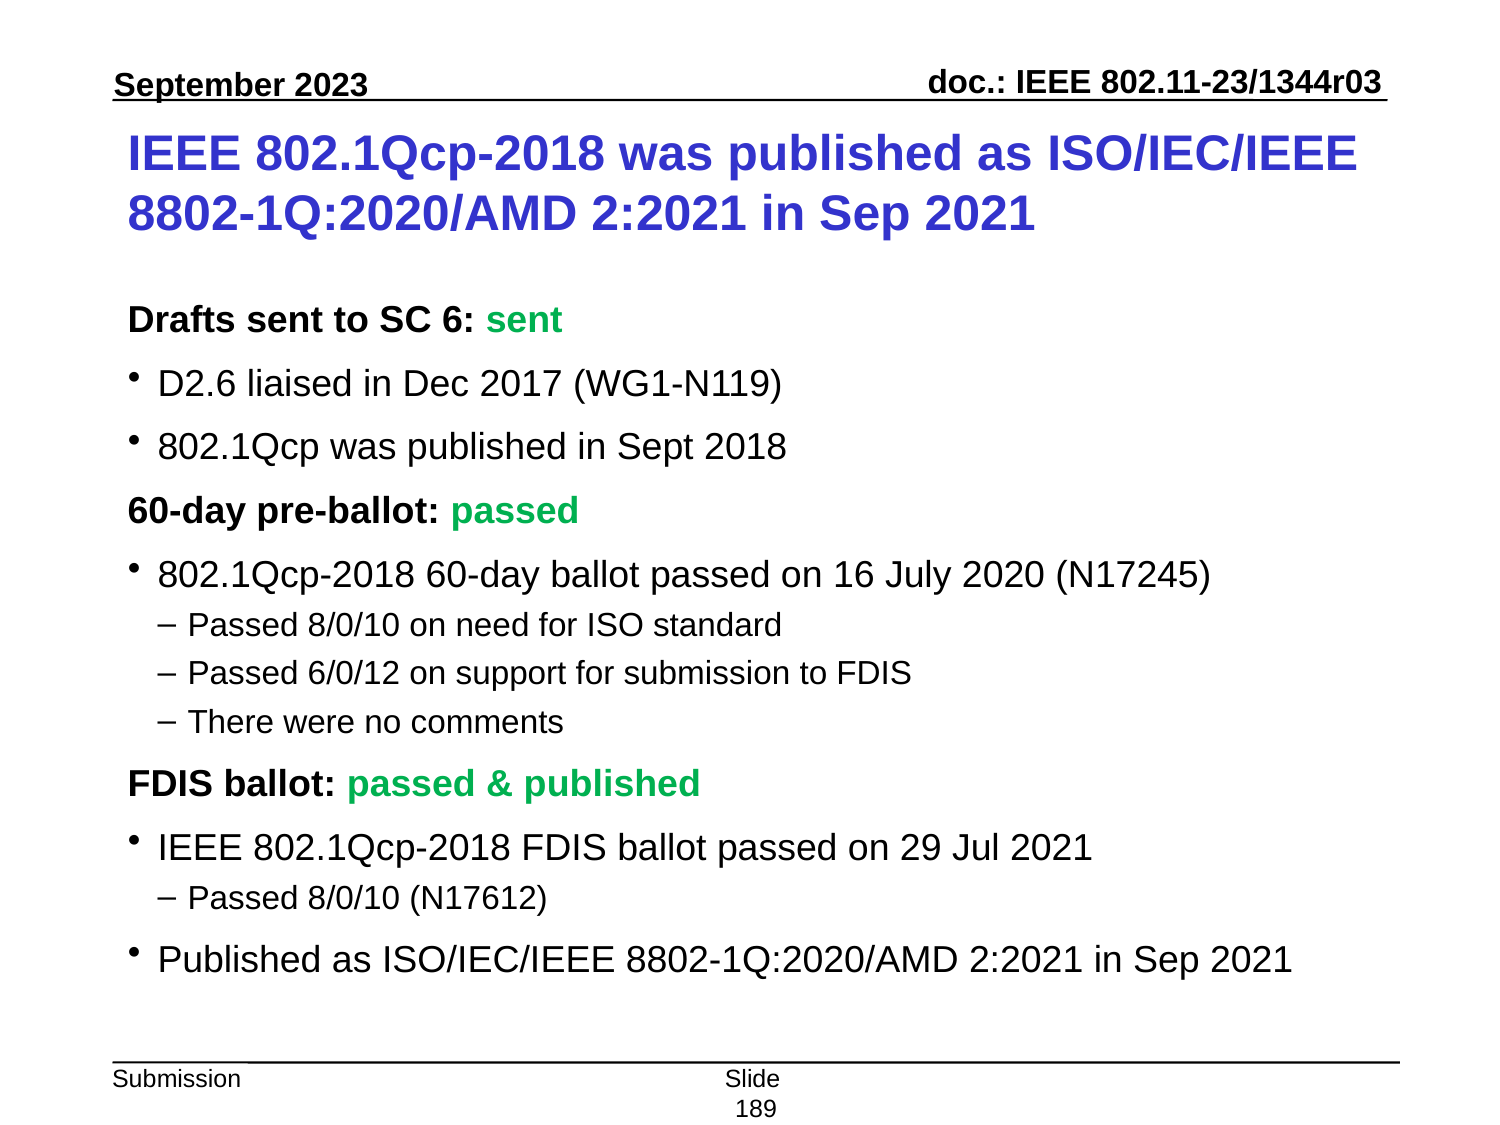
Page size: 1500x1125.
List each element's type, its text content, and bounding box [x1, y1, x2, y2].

slide_number Slide 189 [709, 1061, 803, 1093]
title IEEE 802.1Qcp-2018 was published as ISO/IEC/IEEE 8802-1Q:2020/AMD 2:2021 in Sep 2021 [112, 112, 1388, 287]
list Drafts sent to SC 6: sent D2.6 liaised in Dec 2017 (WG1-N119) 802.1Qcp was published in Sept 2018 60-day pre-ballot: passed 802.1Qcp-2018 60-day ballot passed on 16 July 2020 (N17245) Passed 8/0/10 on need for ISO standard Passed 6/0/12 on support for submission to FDIS There were no comments FDIS ballot: passed & published IEEE 802.1Qcp-2018 FDIS ballot passed on 29 Jul 2021 Passed 8/0/10 (N17612) Published as ISO/IEC/IEEE 8802-1Q:2020/AMD 2:2021 in Sep 2021 [112, 287, 1388, 963]
